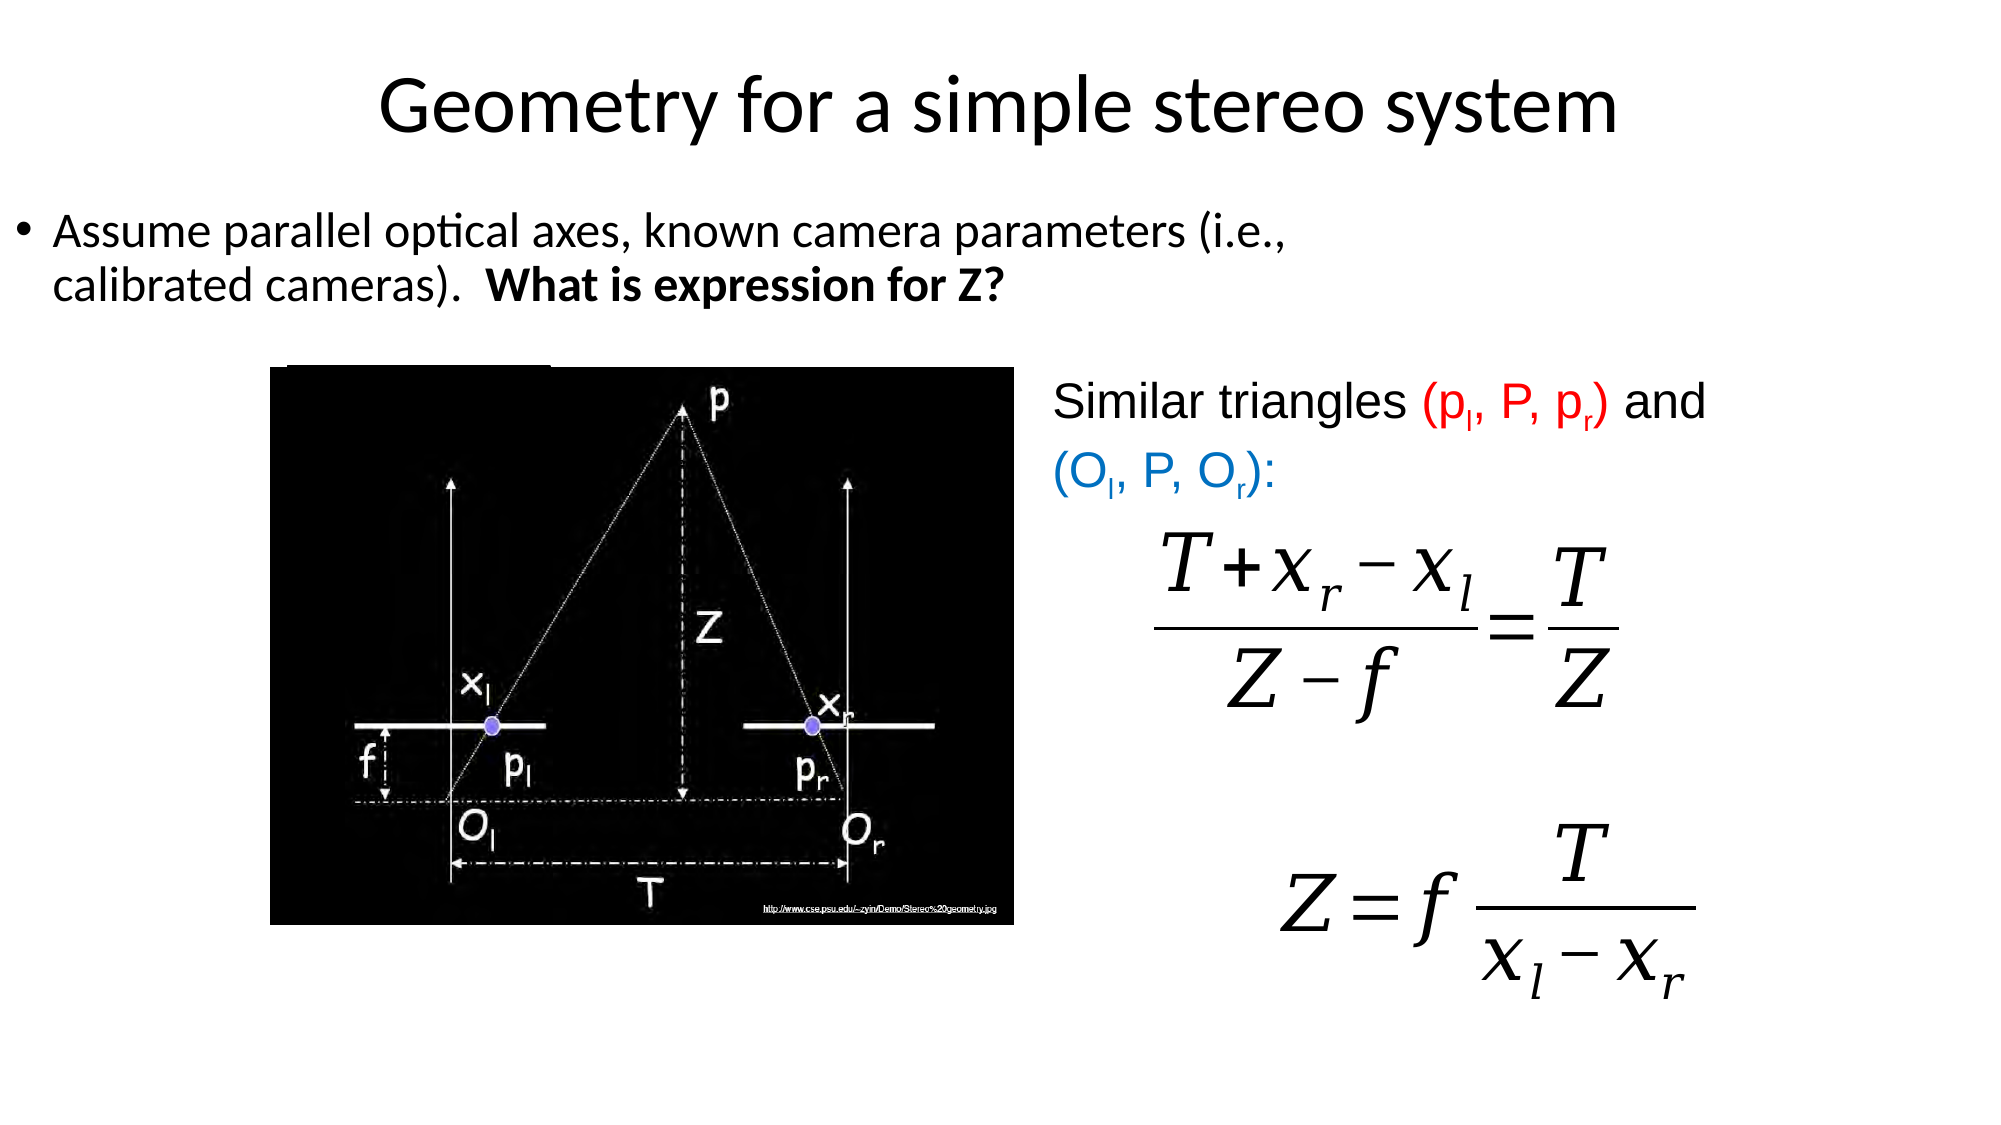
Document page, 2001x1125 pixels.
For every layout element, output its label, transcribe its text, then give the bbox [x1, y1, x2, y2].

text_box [249, 340, 1030, 941]
text_box Similar triangles (pl, P, pr) and (Ol, P, Or): [1037, 361, 1750, 913]
text_box Geometry for a simple stereo system [300, 5, 1700, 193]
list Assume parallel optical axes, known camera parameters (i.e., calibrated cameras). What is expression for Z? [0, 197, 1350, 940]
